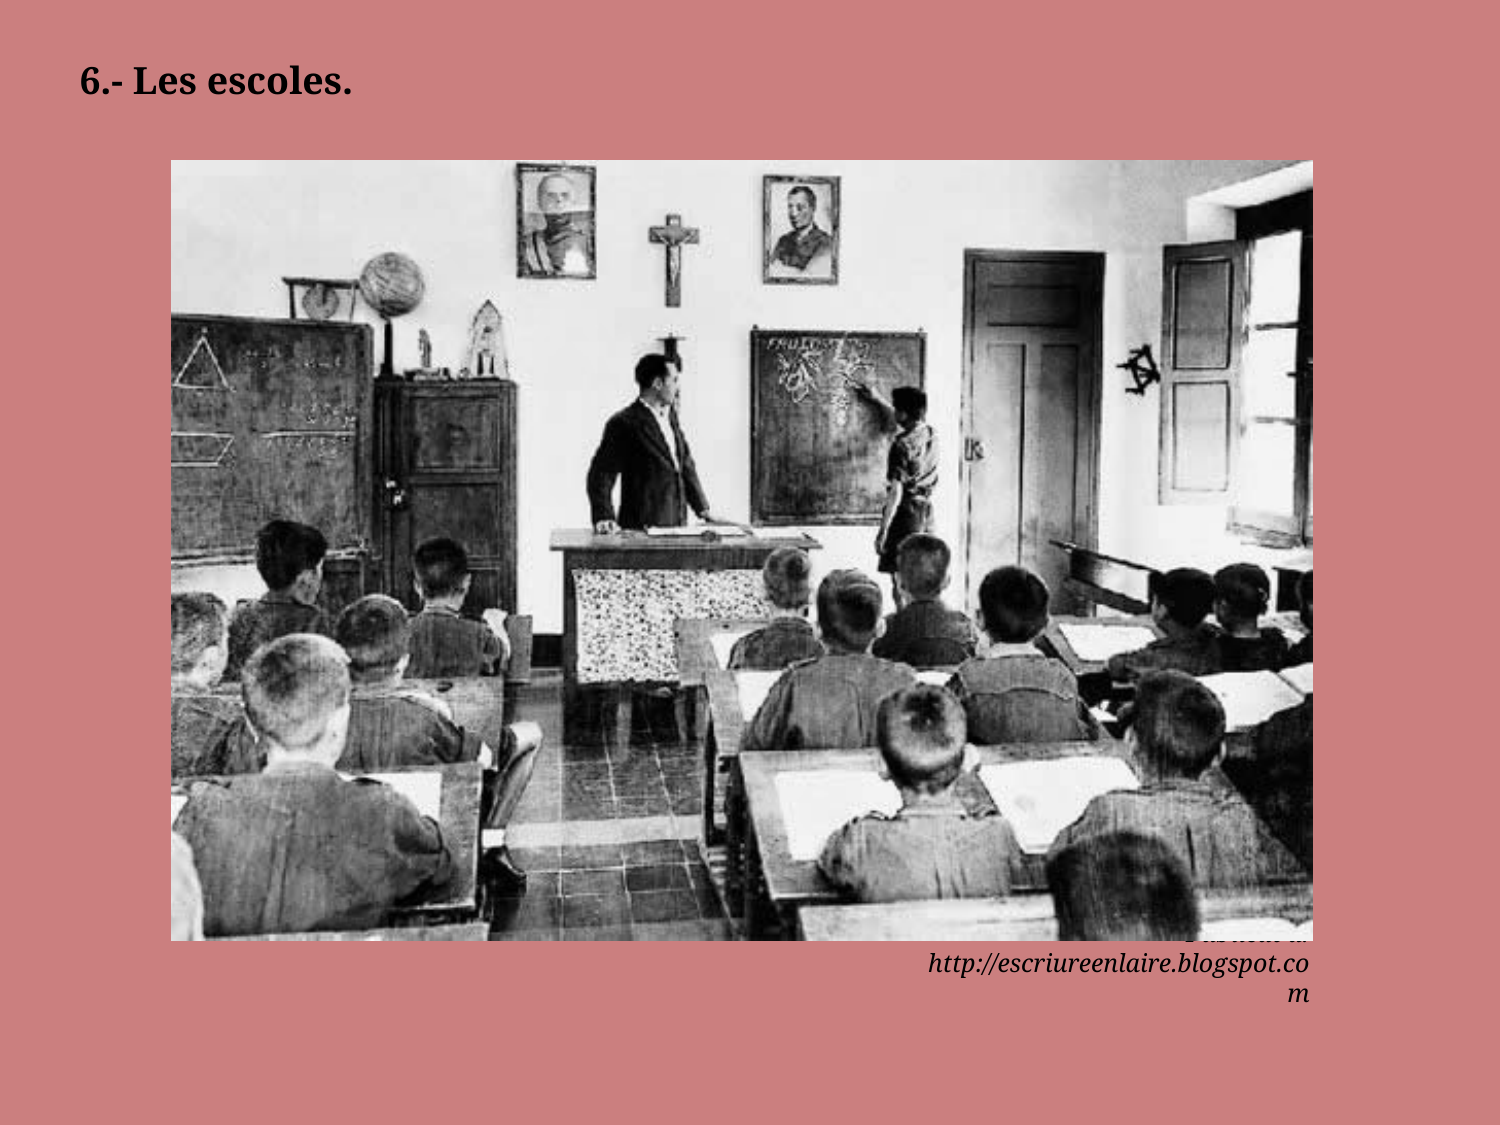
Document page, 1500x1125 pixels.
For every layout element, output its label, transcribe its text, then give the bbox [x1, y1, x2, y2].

text_box 6.- Les escoles. [64, 54, 1415, 149]
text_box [170, 160, 1313, 986]
